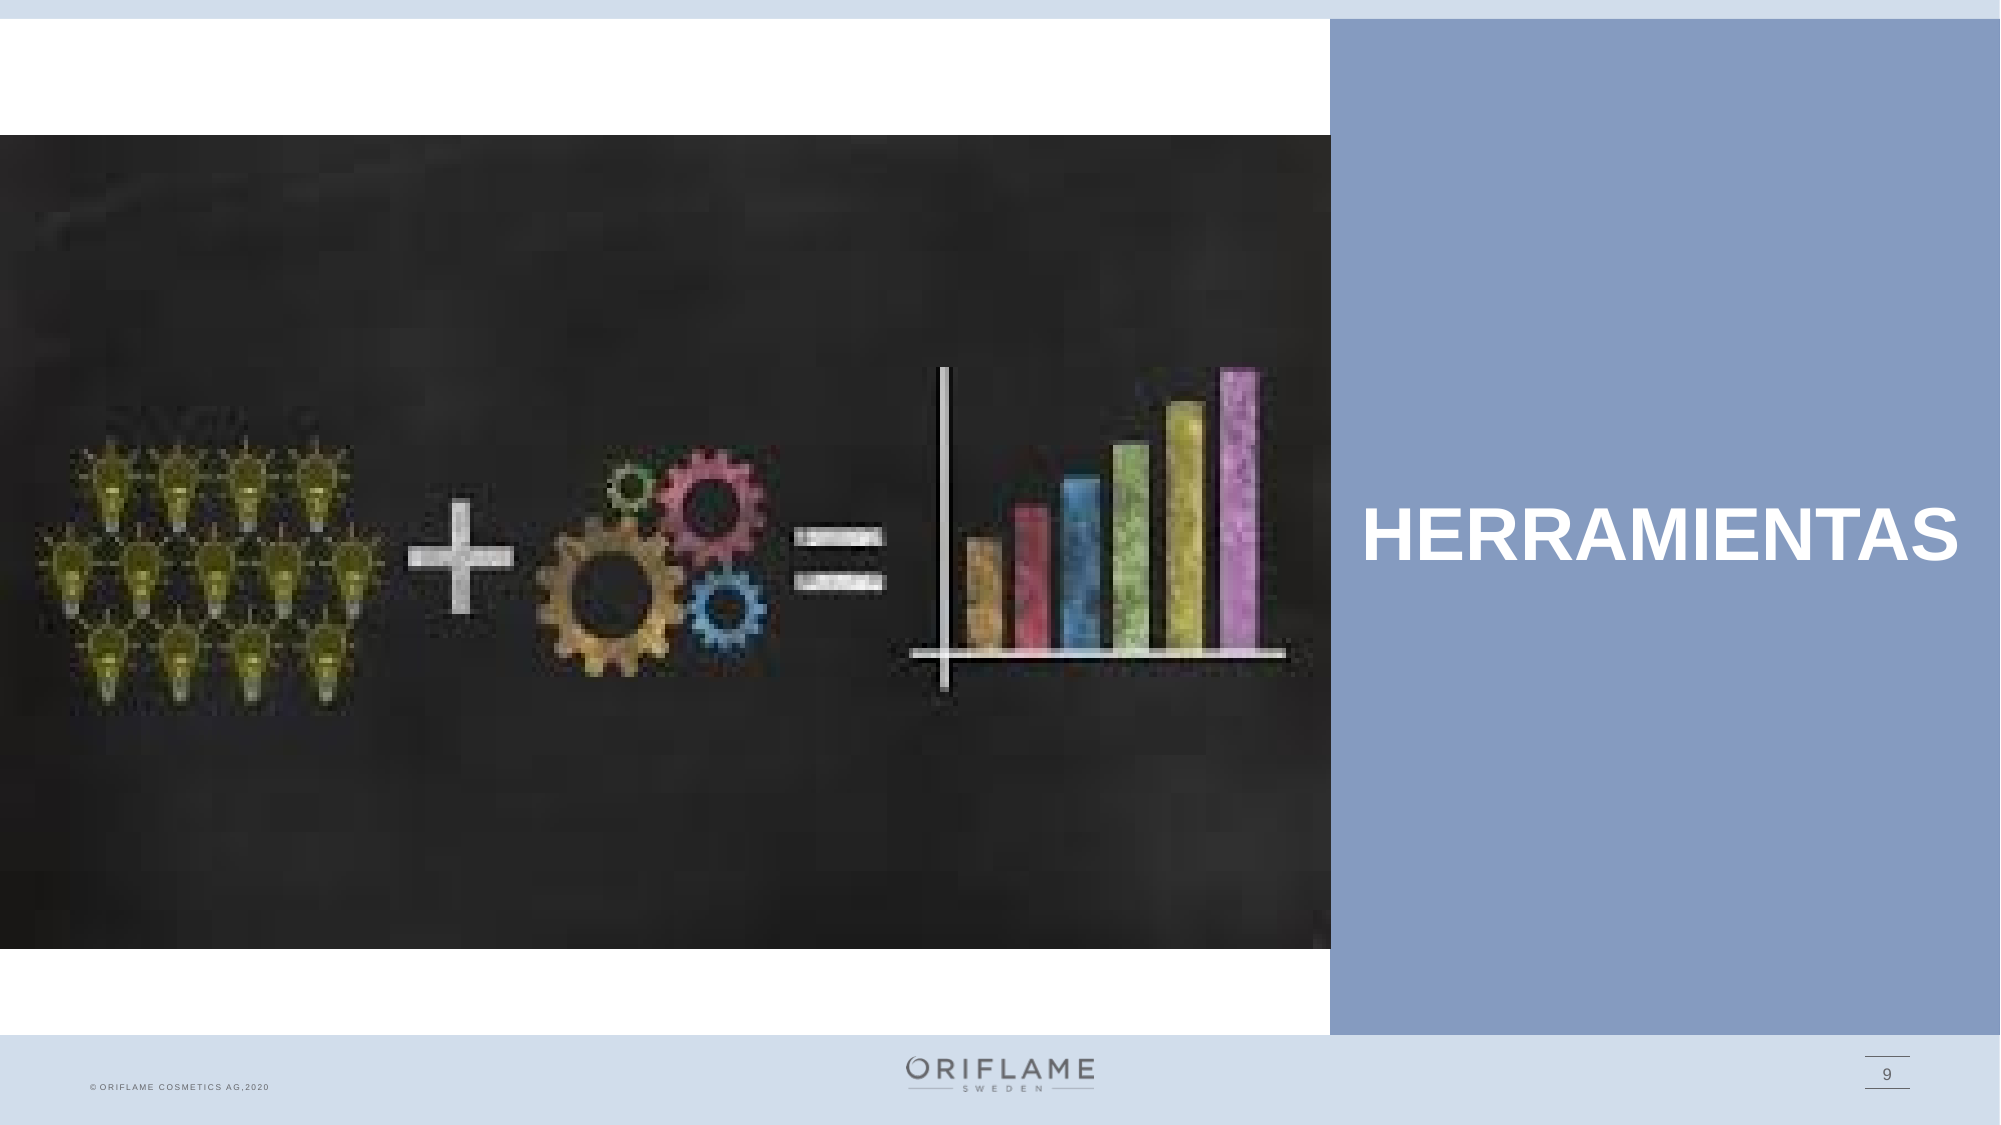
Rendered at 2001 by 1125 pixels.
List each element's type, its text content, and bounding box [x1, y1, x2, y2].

list HERRAMIENTAS [1331, 250, 1993, 577]
picture [906, 1056, 1094, 1092]
slide_number 9 [1865, 1059, 1910, 1088]
picture [0, 135, 1331, 949]
